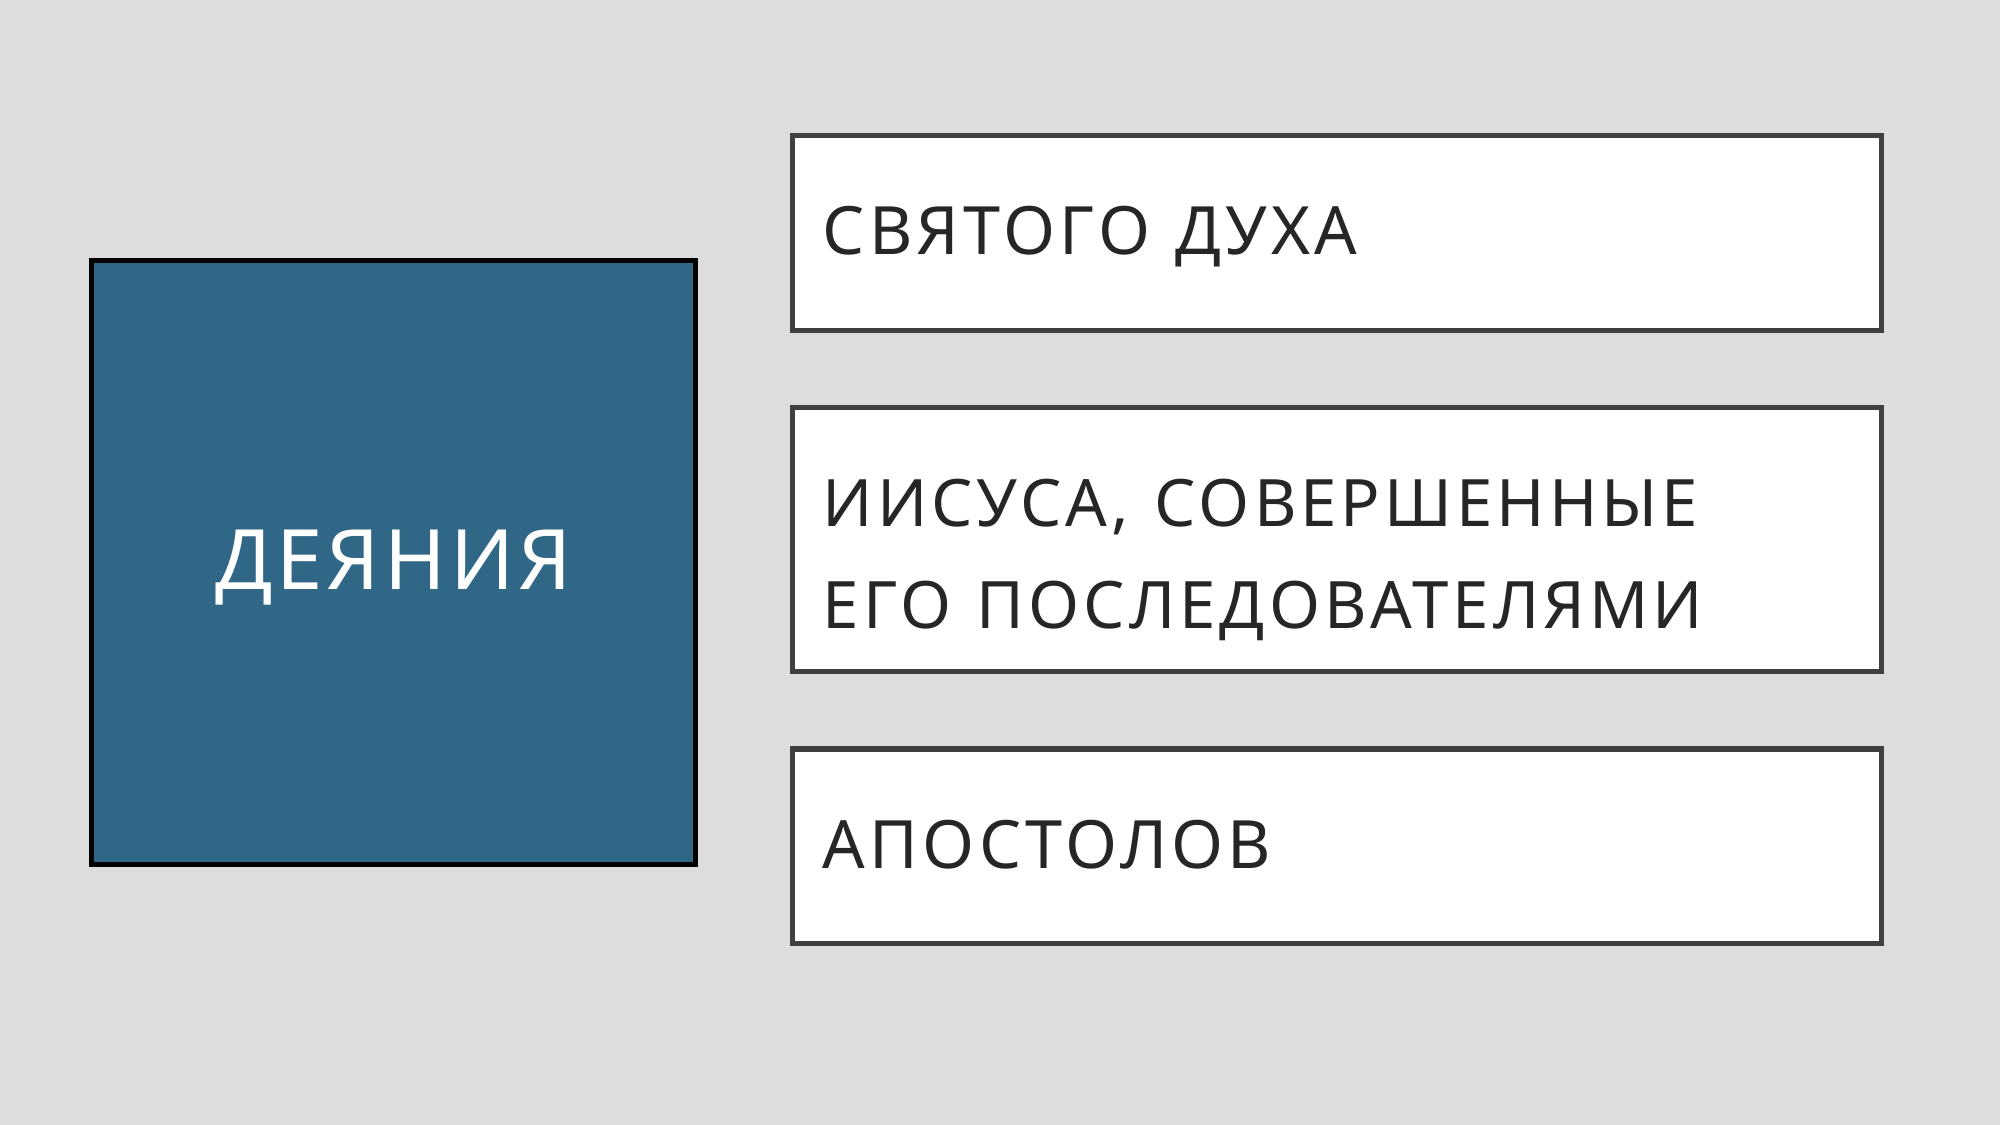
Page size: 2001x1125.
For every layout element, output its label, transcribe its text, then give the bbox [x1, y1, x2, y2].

title Деяния [89, 258, 698, 867]
text_box Иисуса, совершенные его последователями [792, 407, 1882, 672]
text_box Святого духа [792, 135, 1882, 331]
text_box апостолов [792, 748, 1882, 944]
